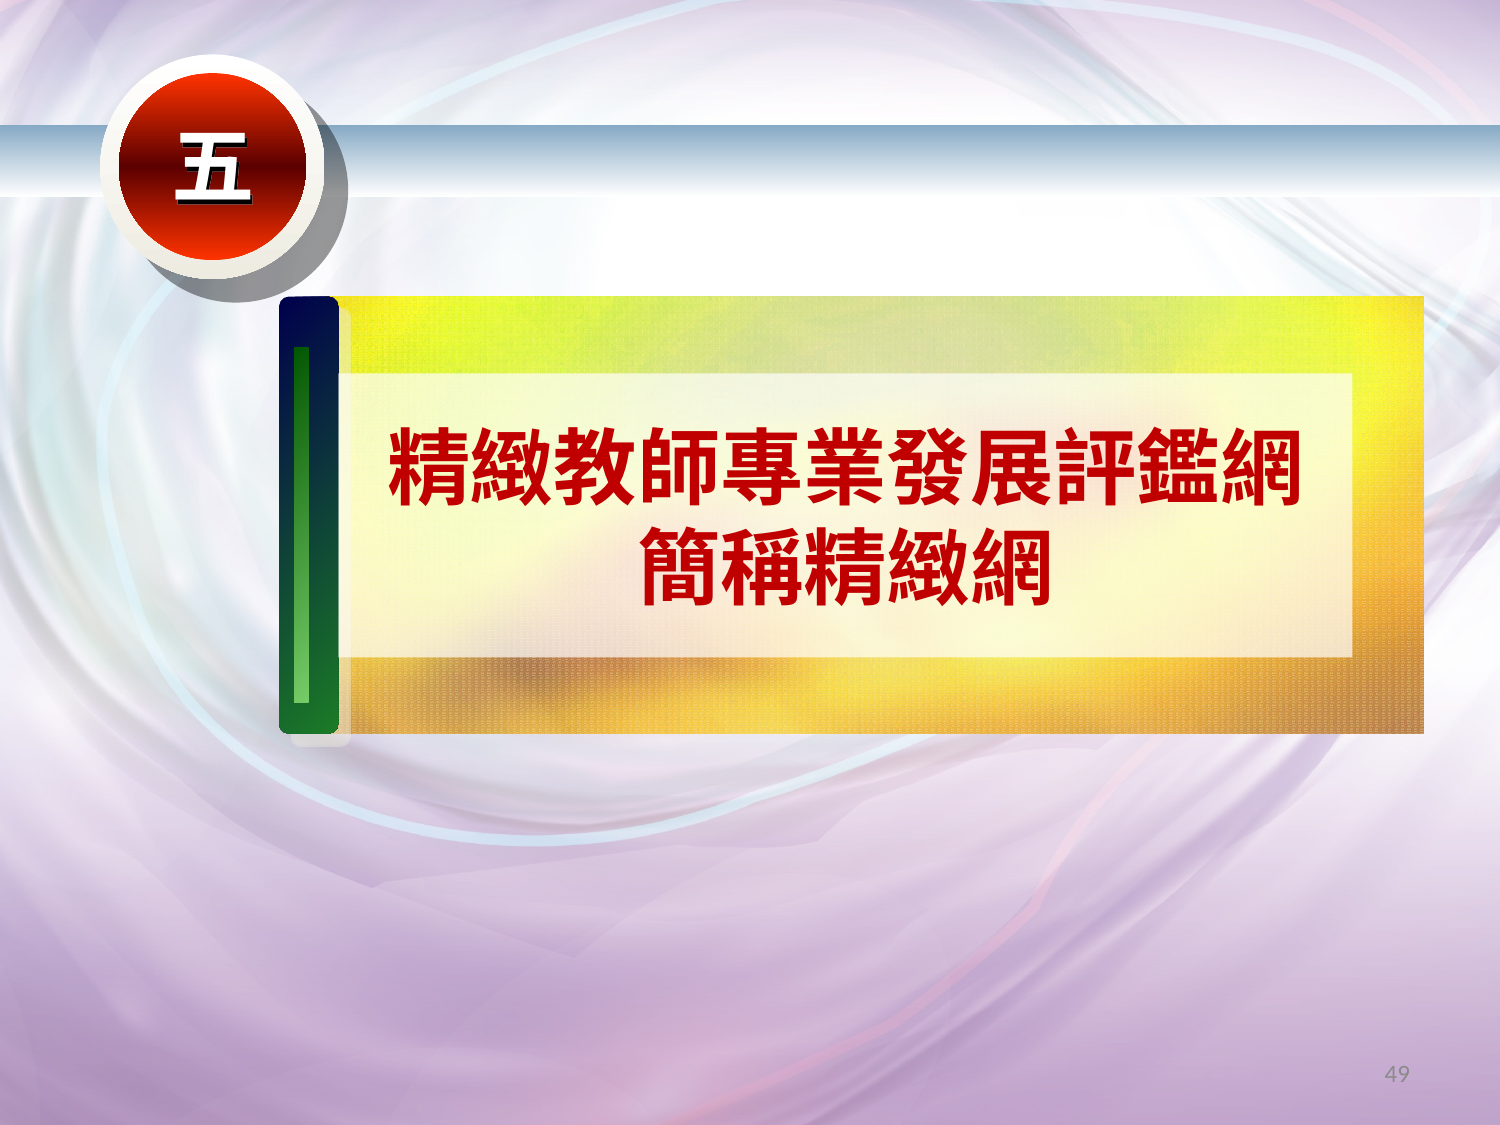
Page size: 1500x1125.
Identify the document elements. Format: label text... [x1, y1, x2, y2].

text_box [118, 73, 306, 261]
text_box [100, 54, 325, 279]
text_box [278, 296, 339, 734]
picture [0, 0, 1500, 125]
picture [0, 197, 1500, 1125]
text_box [146, 101, 349, 303]
text_box [0, 125, 107, 197]
slide_number 49 [1074, 1042, 1425, 1103]
text_box [328, 125, 1500, 197]
text_box 五 [171, 113, 255, 214]
